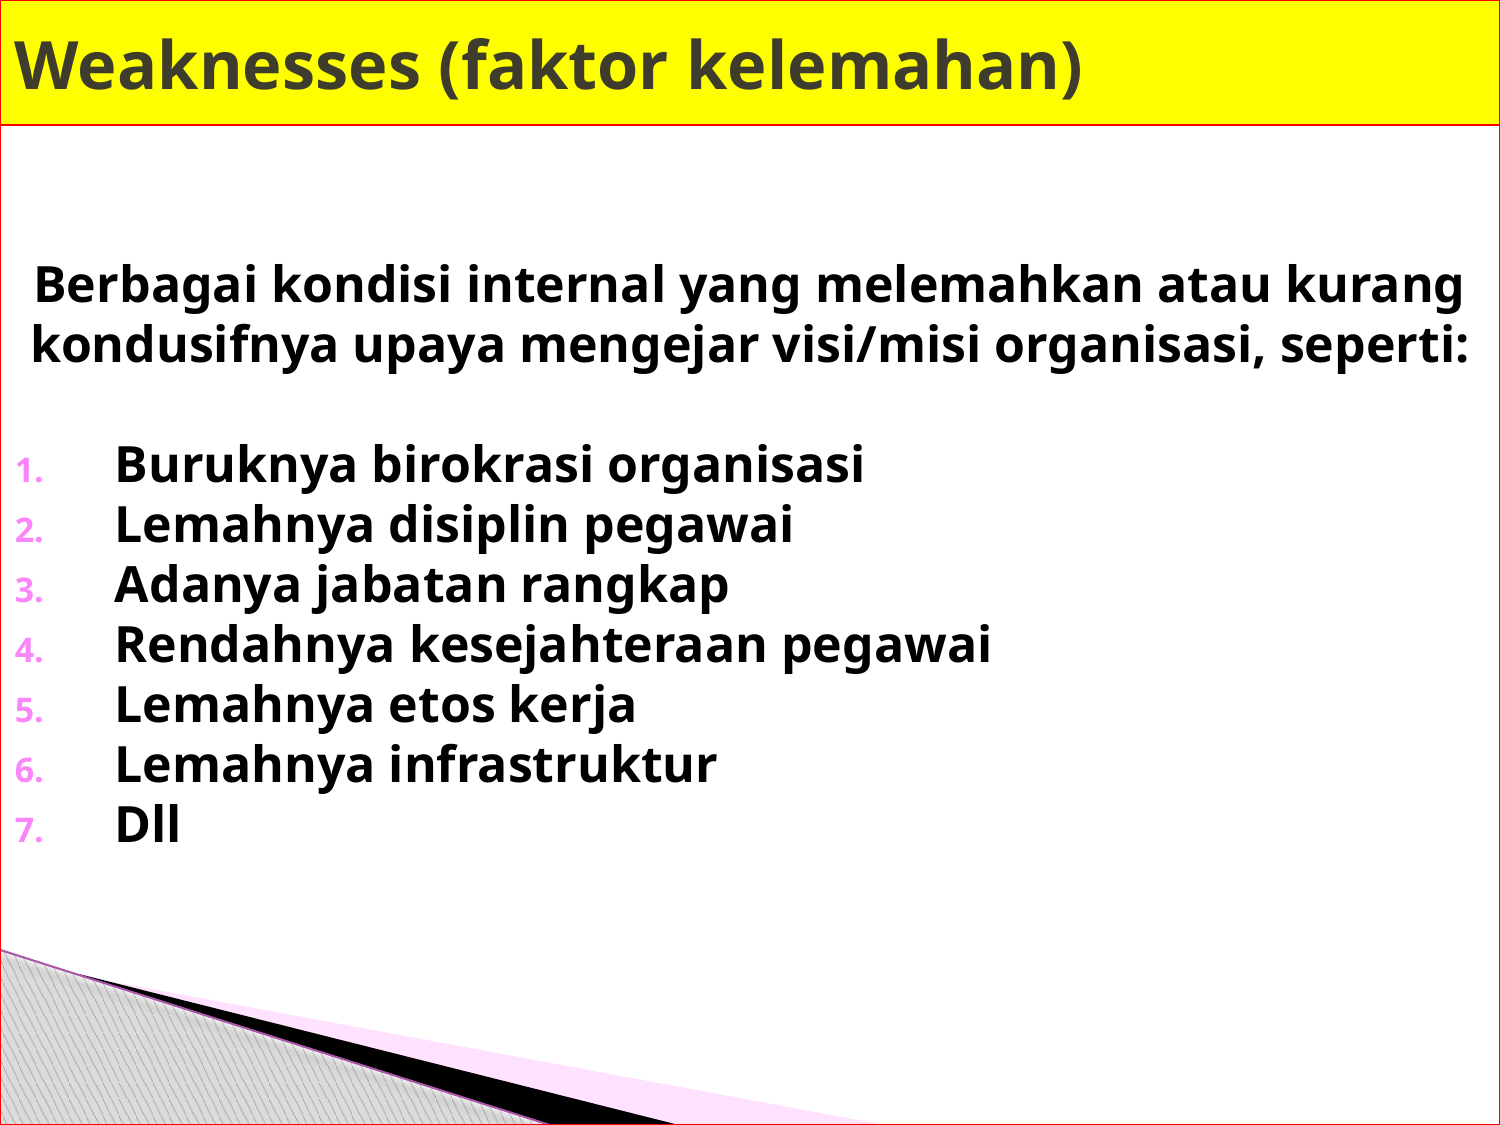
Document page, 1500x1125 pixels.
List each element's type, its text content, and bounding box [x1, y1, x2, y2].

list Berbagai kondisi internal yang melemahkan atau kurang kondusifnya upaya mengejar visi/misi organisasi, seperti: Buruknya birokrasi organisasi Lemahnya disiplin pegawai Adanya jabatan rangkap Rendahnya kesejahteraan pegawai Lemahnya etos kerja Lemahnya infrastruktur Dll [0, 125, 1500, 1125]
title Weaknesses (faktor kelemahan) [0, 0, 1500, 125]
